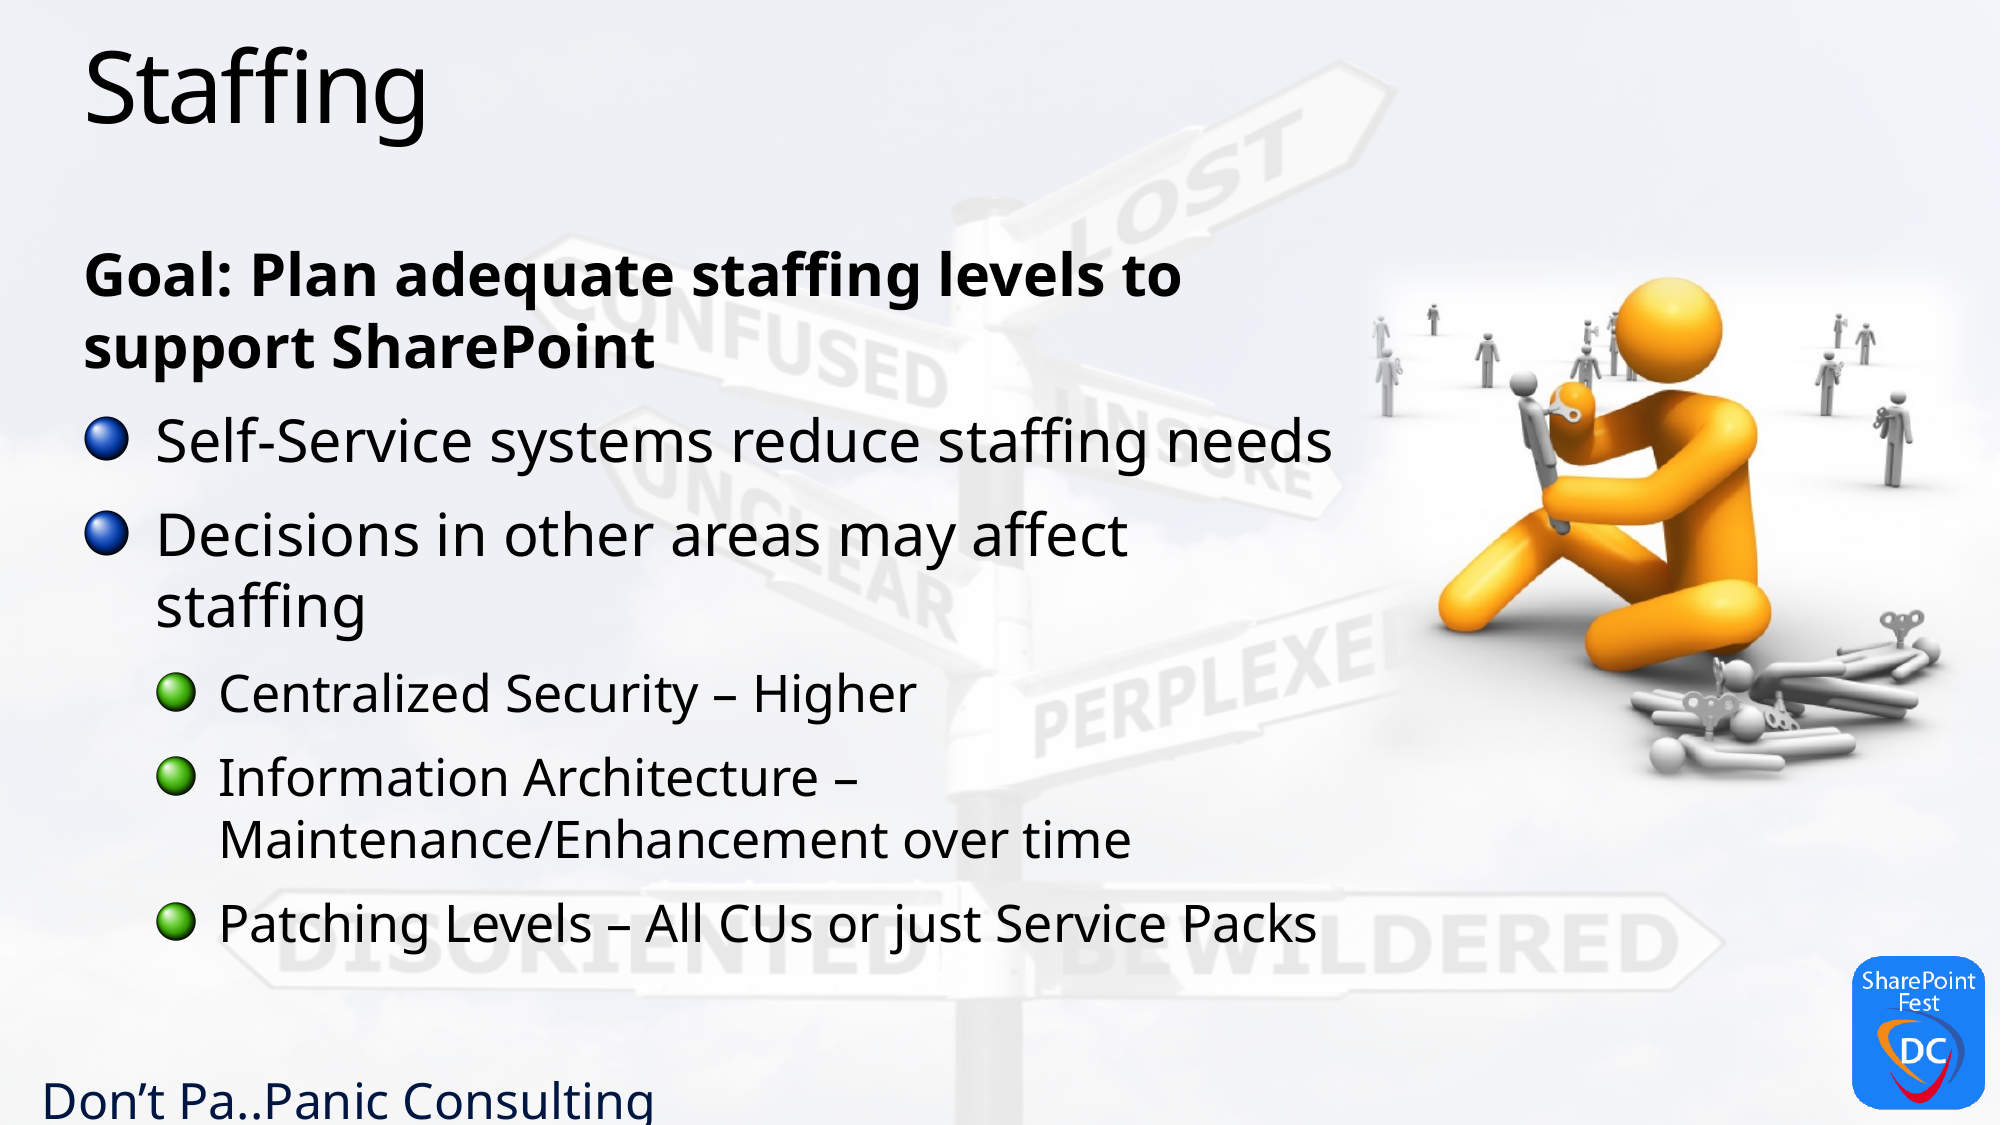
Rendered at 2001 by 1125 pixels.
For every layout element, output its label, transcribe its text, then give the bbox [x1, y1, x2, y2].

title Staffing [83, 37, 1917, 147]
list Goal: Plan adequate staffing levels to support SharePoint Self-Service systems reduce staffing needs Decisions in other areas may affect staffing Centralized Security – Higher Information Architecture – Maintenance/Enhancement over time Patching Levels – All CUs or just Service Packs [83, 237, 1336, 1063]
picture [1341, 237, 2000, 816]
picture [1843, 955, 1990, 1112]
